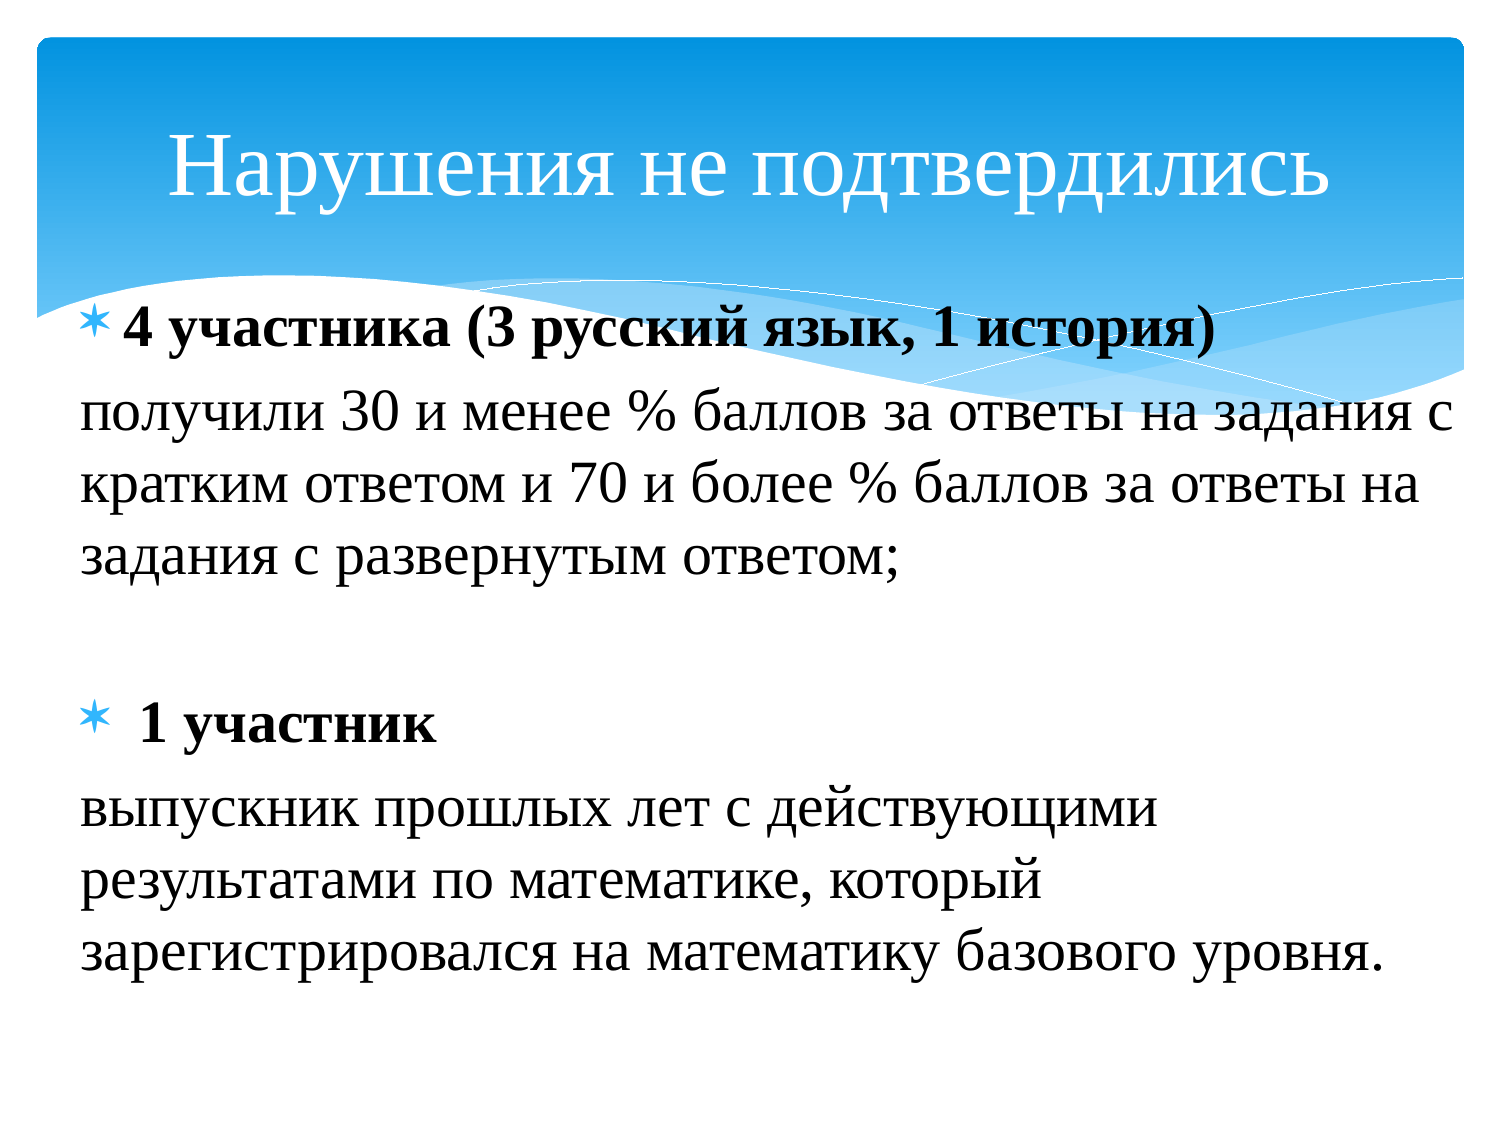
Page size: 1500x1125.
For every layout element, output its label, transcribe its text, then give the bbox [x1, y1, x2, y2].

title Нарушения не подтвердились [75, 55, 1425, 261]
list 4 участника (3 русский язык, 1 история) получили 30 и менее % баллов за ответы на задания с кратким ответом и 70 и более % баллов за ответы на задания с развернутым ответом; 1 участник выпускник прошлых лет с действующими результатами по математике, который зарегистрировался на математику базового уровня. [64, 278, 1483, 1005]
